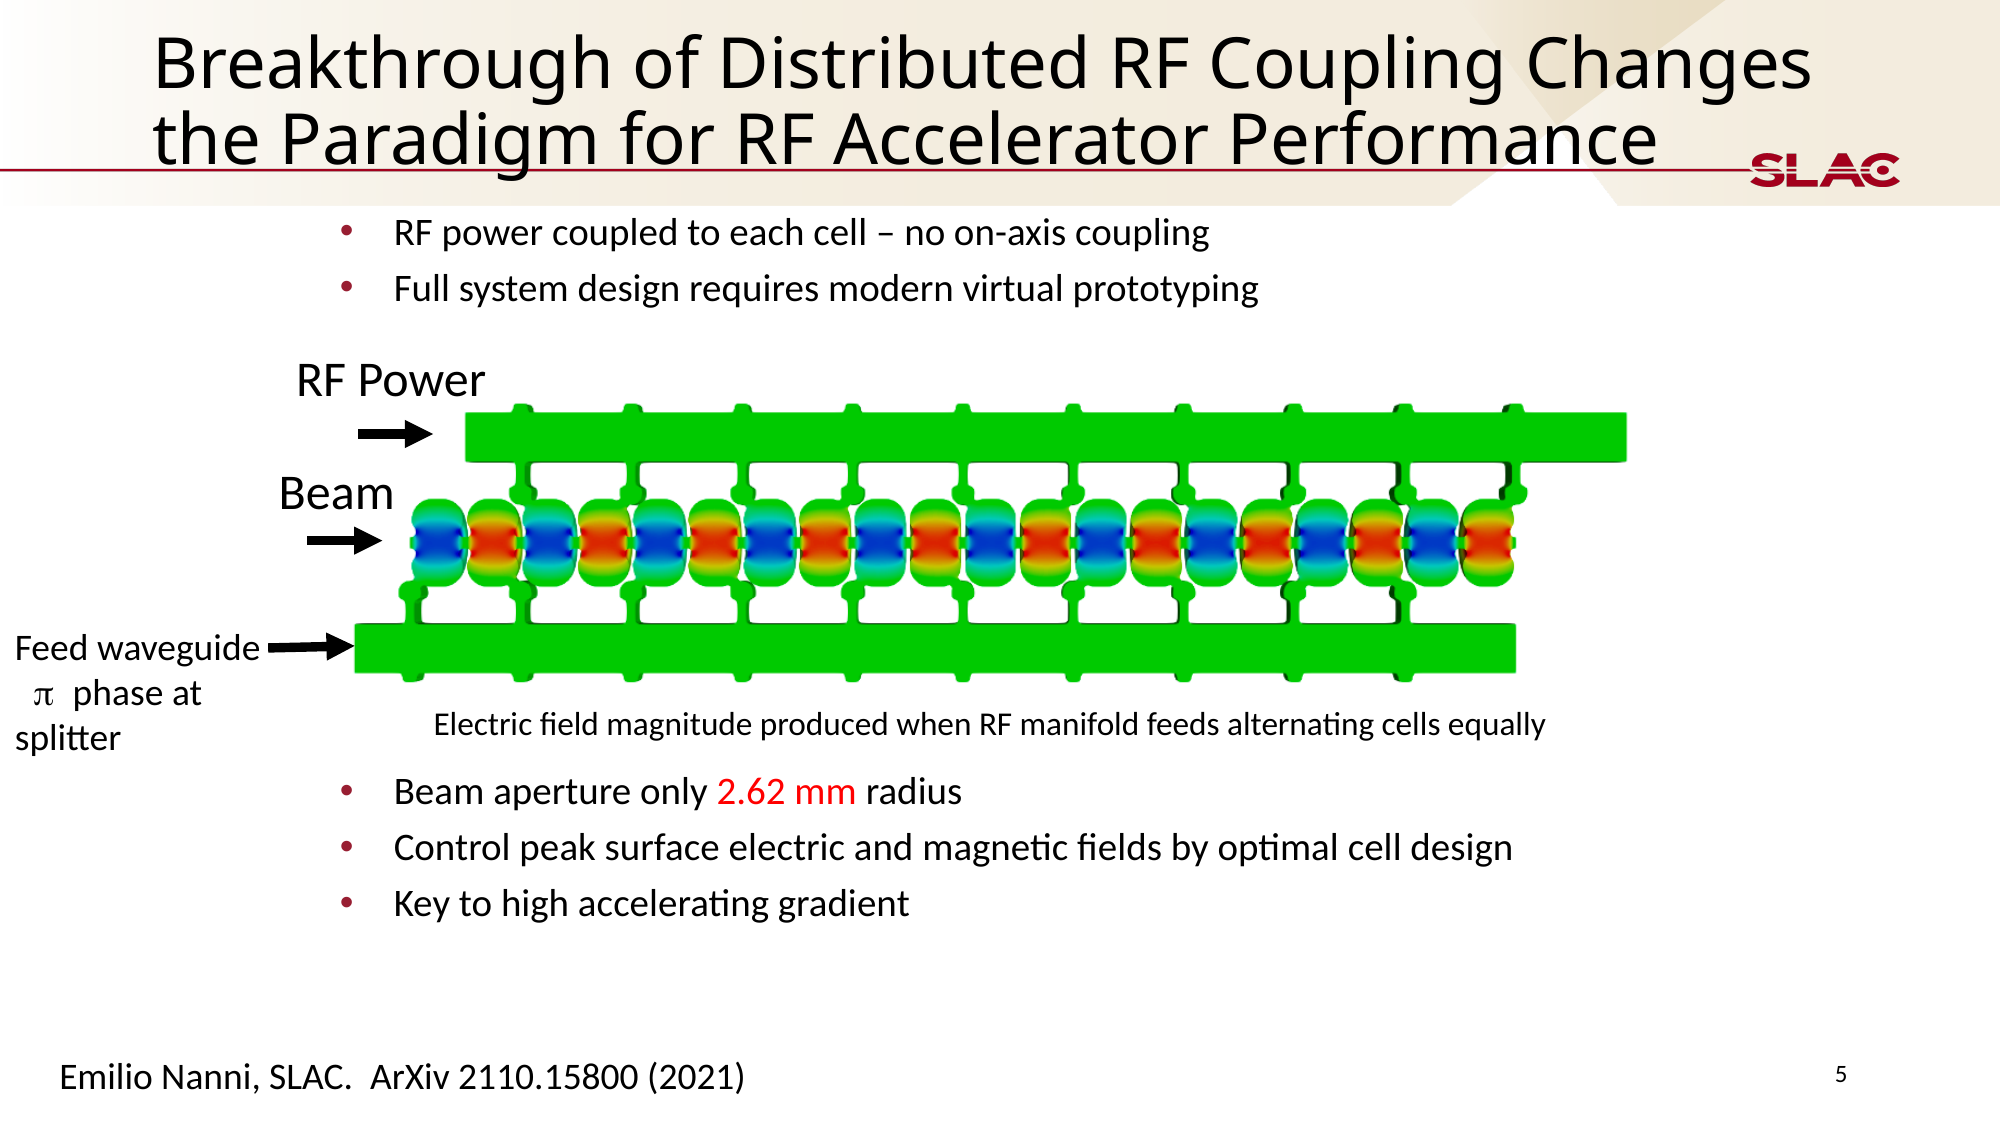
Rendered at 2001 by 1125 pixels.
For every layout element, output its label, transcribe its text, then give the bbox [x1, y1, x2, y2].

text_box RF Power [249, 339, 533, 415]
text_box Emilio Nanni, SLAC. ArXiv 2110.15800 (2021) [44, 1044, 893, 1105]
text_box Electric field magnitude produced when RF manifold feeds alternating cells equally [418, 694, 1563, 750]
text_box Feed waveguide p phase at splitter [0, 615, 294, 765]
picture [1863, 0, 2000, 206]
picture [344, 396, 1636, 691]
text_box Beam [241, 451, 344, 527]
list RF power coupled to each cell – no on-axis coupling Full system design requires modern virtual prototyping Beam aperture only 2.62 mm radius Control peak surface electric and magnetic fields by optimal cell design Key to high accelerating gradient [324, 213, 1730, 938]
picture [0, 0, 137, 206]
slide_number 5 [1412, 1042, 1863, 1103]
title Breakthrough of Distributed RF Coupling Changes the Paradigm for RF Accelerator Performance [137, 0, 1863, 213]
